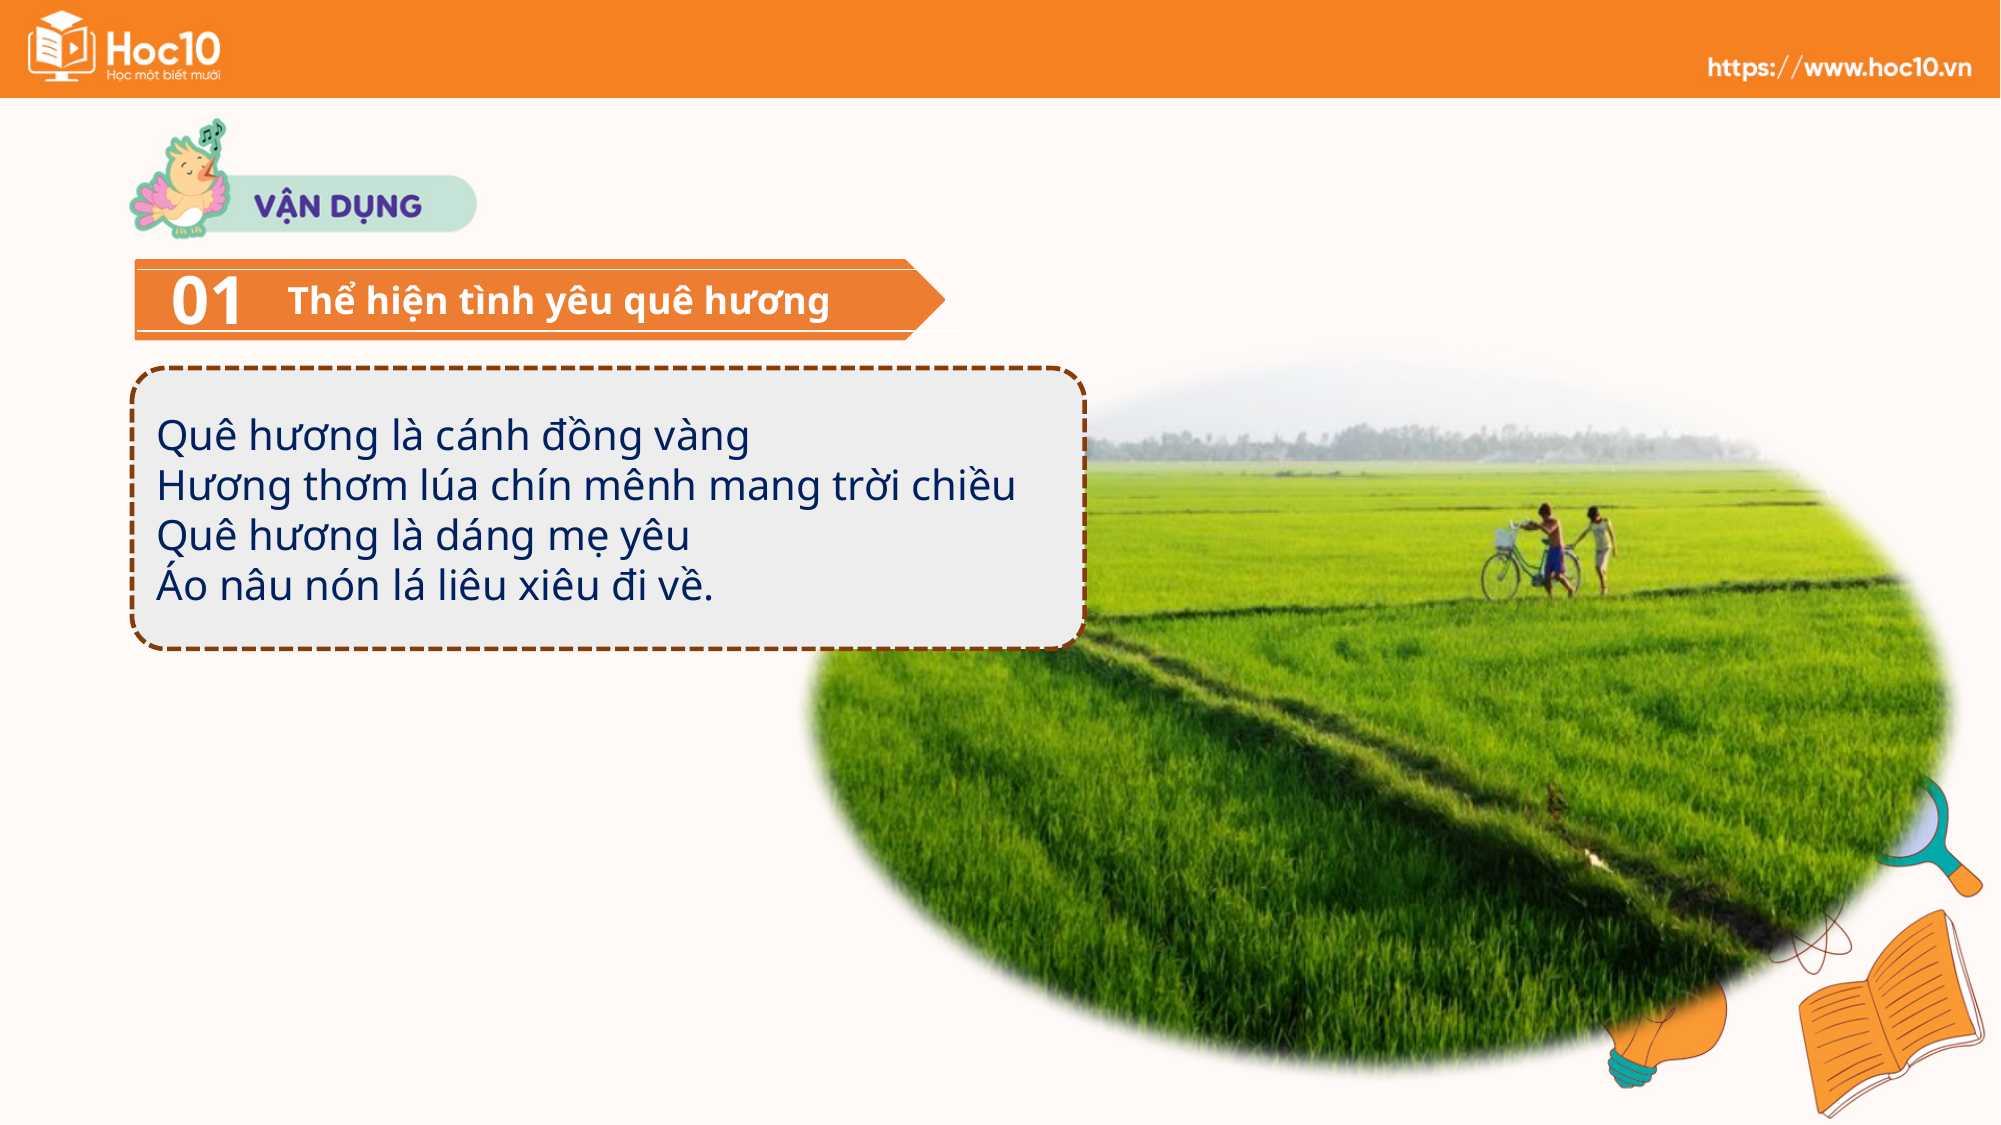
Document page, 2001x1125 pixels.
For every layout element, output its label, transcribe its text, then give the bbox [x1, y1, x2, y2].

text_box Quê hương là cánh đồng vàng Hương thơm lúa chín mênh mang trời chiều Quê hương là dáng mẹ yêu Áo nâu nón lá liêu xiêu đi về. [129, 365, 789, 651]
picture [0, 0, 2001, 1125]
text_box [116, 260, 965, 339]
